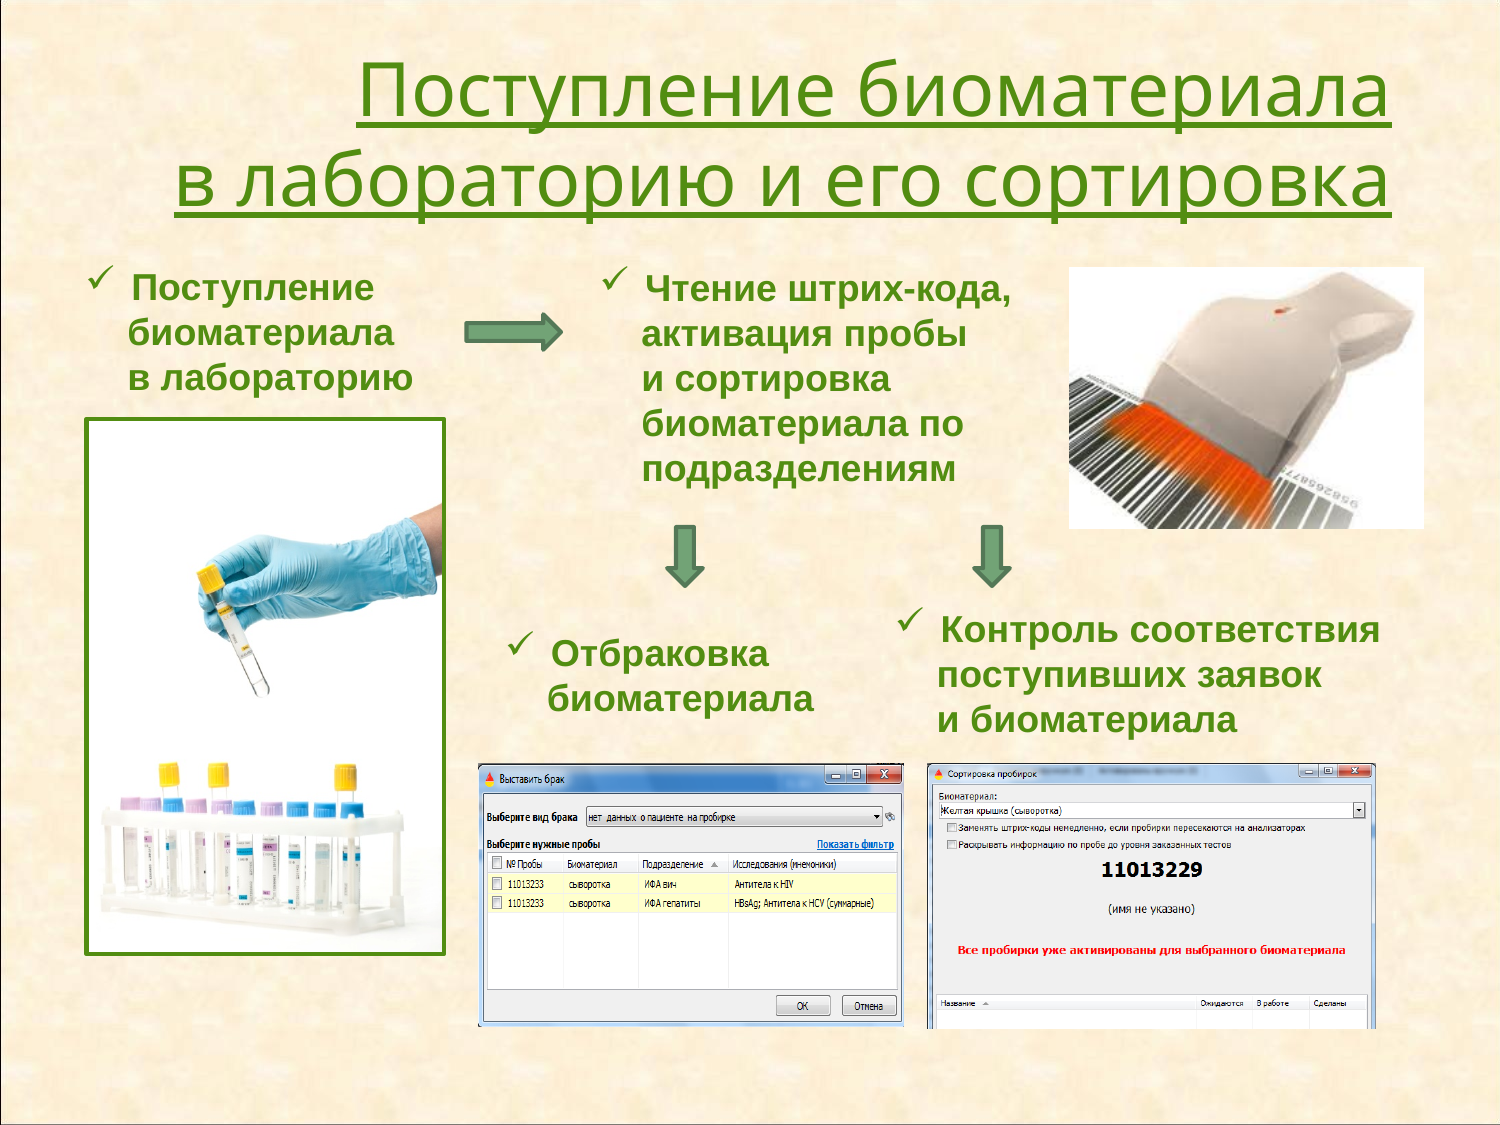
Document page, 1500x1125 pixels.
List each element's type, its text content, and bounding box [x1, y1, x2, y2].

text_box Поступление биоматериала в лабораторию [70, 255, 479, 406]
text_box [464, 312, 564, 352]
text_box Чтение штрих-кода, активация пробы и сортировка биоматериала по подразделениям [584, 256, 1069, 497]
text_box [972, 524, 1012, 589]
text_box Отбраковка биоматериала [490, 621, 879, 727]
picture [0, 0, 1500, 1125]
title Поступление биоматериала в лабораторию и его сортировка [0, 41, 1408, 230]
text_box [665, 524, 705, 589]
text_box Контроль соответствия поступивших заявок и биоматериала [879, 597, 1412, 748]
